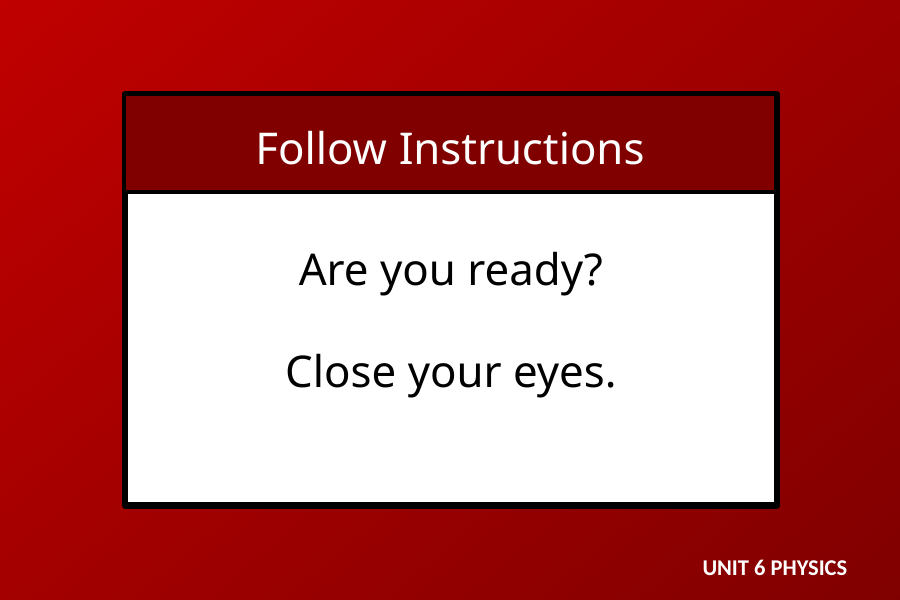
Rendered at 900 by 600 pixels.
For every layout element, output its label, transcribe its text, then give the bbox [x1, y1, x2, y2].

text_box Follow Instructions [122, 92, 778, 194]
title Are you ready? Close your eyes. [124, 194, 778, 506]
text_box UNIT 6 PHYSICS [644, 549, 855, 581]
